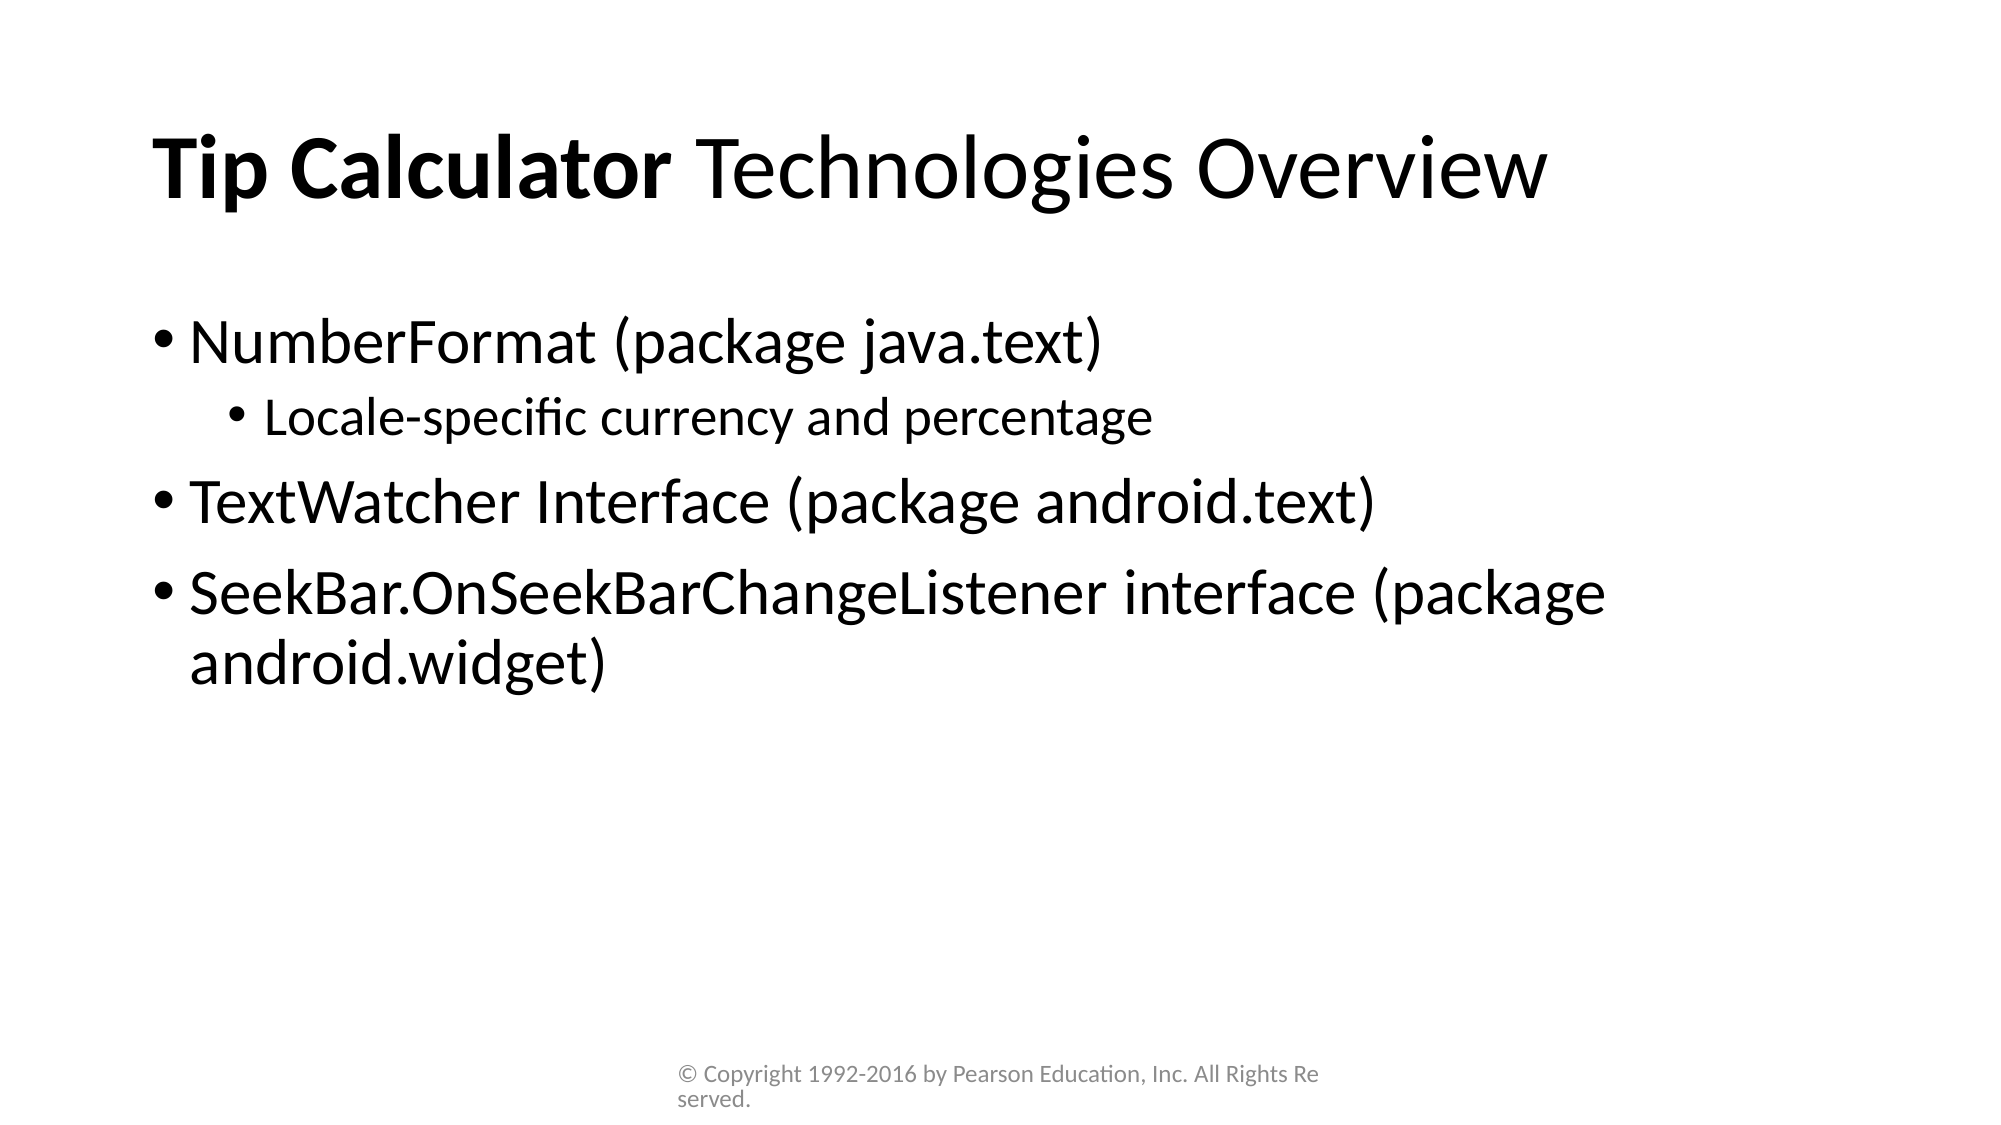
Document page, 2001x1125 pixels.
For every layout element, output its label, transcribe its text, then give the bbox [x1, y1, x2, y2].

footer © Copyright 1992-2016 by Pearson Education, Inc. All Rights Reserved. [662, 1042, 1338, 1103]
title Tip Calculator Technologies Overview [137, 59, 1863, 278]
list NumberFormat (package java.text) Locale-specific currency and percentage TextWatcher Interface (package android.text) SeekBar.OnSeekBarChangeListener interface (package android.widget) [137, 299, 1863, 1014]
